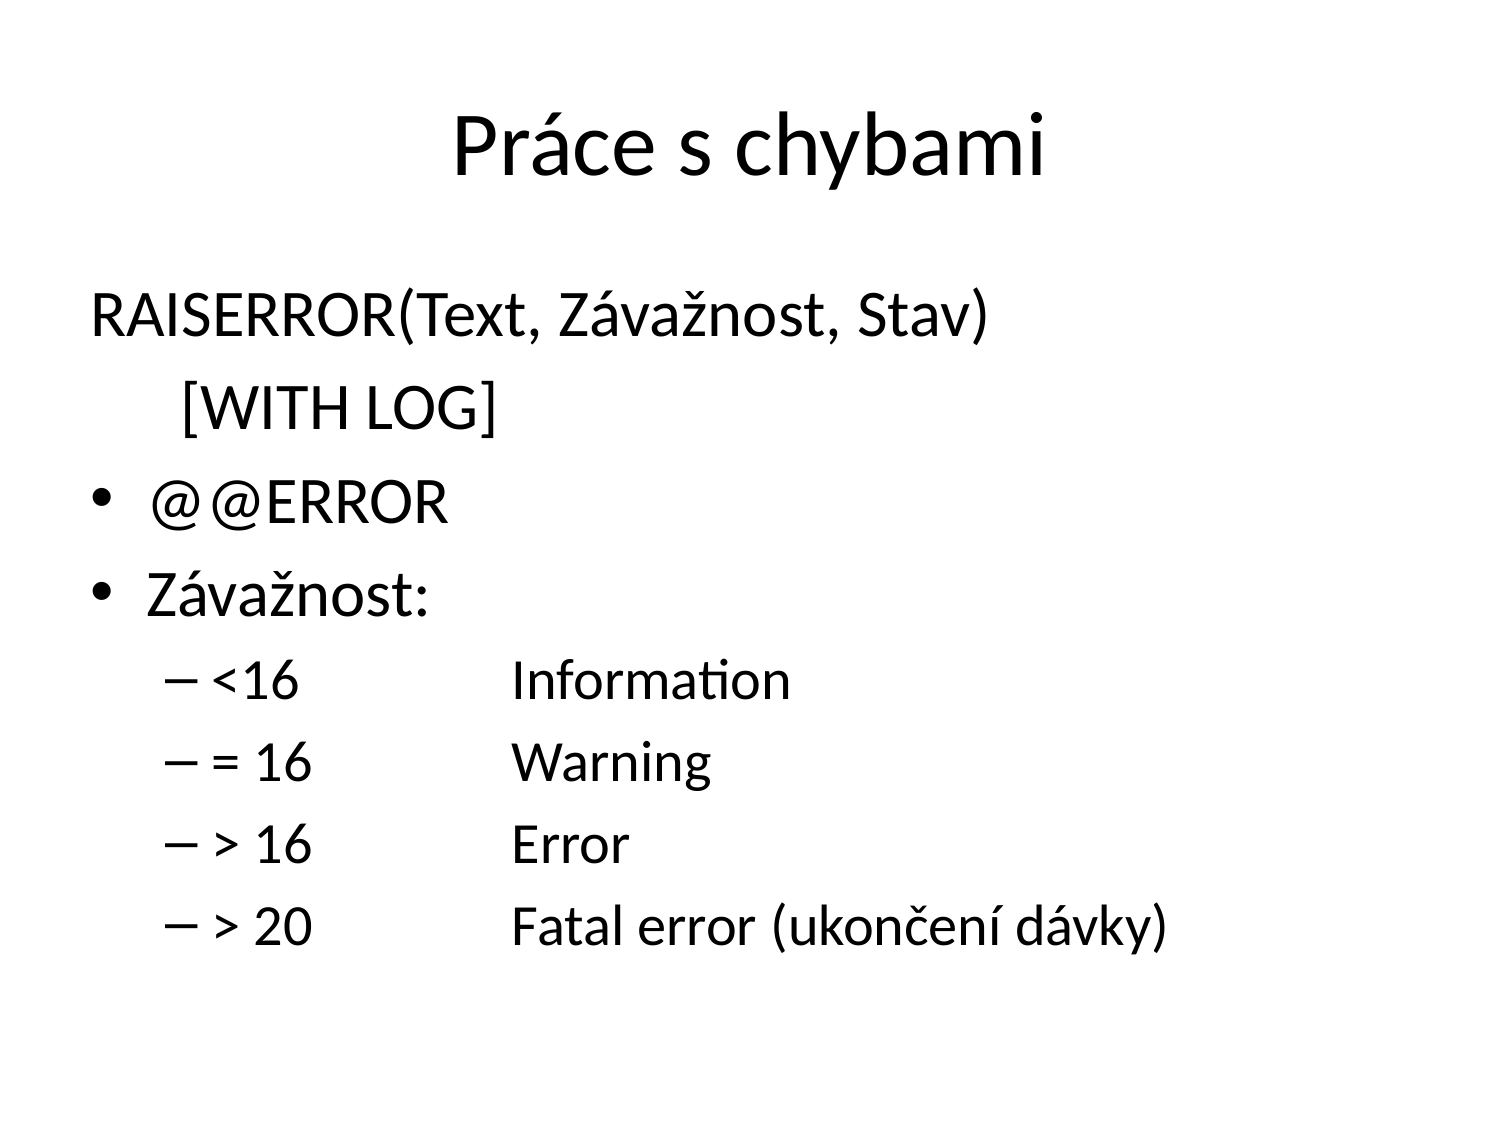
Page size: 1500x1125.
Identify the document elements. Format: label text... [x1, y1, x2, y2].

title Práce s chybami [75, 45, 1425, 233]
list RAISERROR(Text, Závažnost, Stav) [WITH LOG] @@ERROR Závažnost: <16 Information = 16 Warning > 16 Error > 20 Fatal error (ukončení dávky) [75, 262, 1425, 1005]
